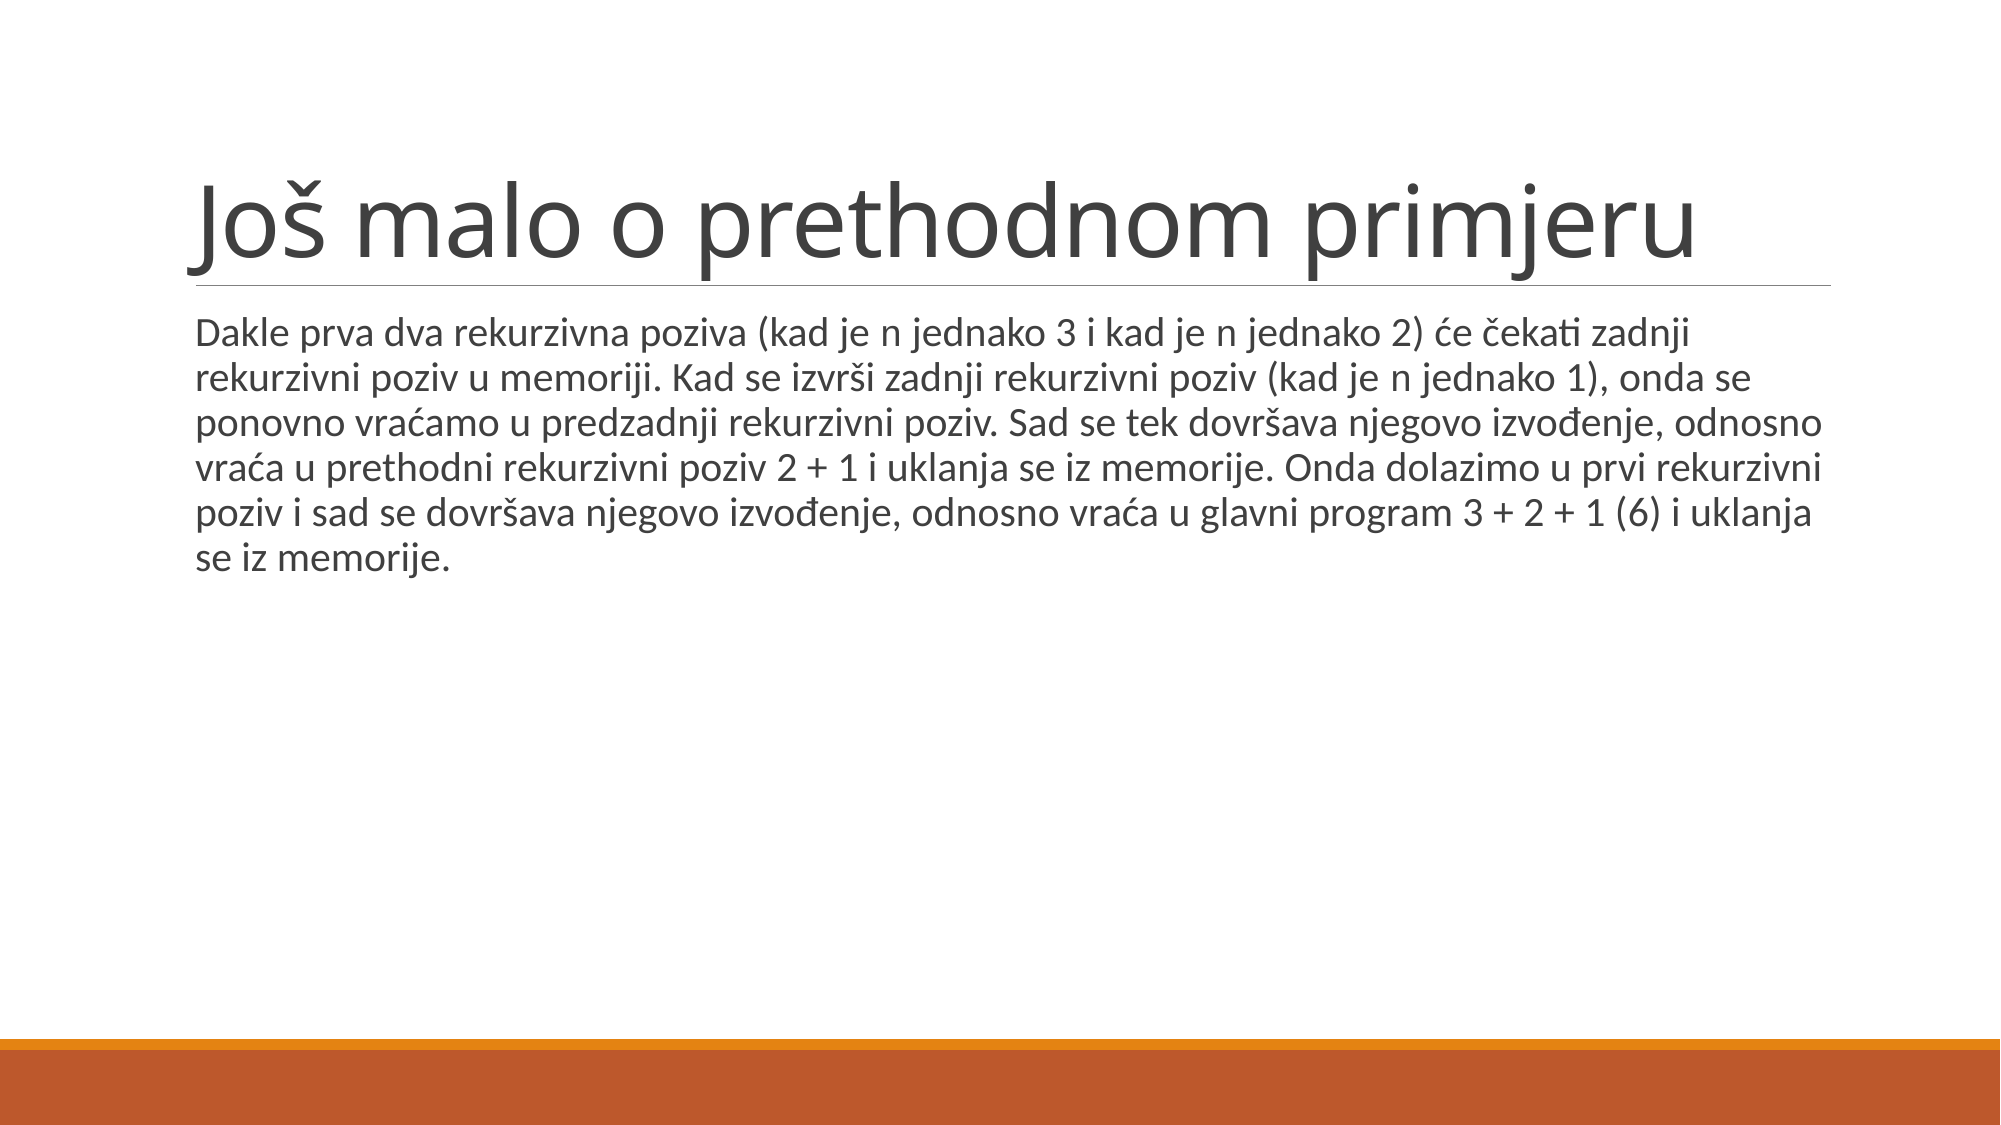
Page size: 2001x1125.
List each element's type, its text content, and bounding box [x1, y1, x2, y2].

title Još malo o prethodnom primjeru [180, 47, 1830, 285]
list Dakle prva dva rekurzivna poziva (kad je n jednako 3 i kad je n jednako 2) će čekati zadnji rekurzivni poziv u memoriji. Kad se izvrši zadnji rekurzivni poziv (kad je n jednako 1), onda se ponovno vraćamo u predzadnji rekurzivni poziv. Sad se tek dovršava njegovo izvođenje, odnosno vraća u prethodni rekurzivni poziv 2 + 1 i uklanja se iz memorije. Onda dolazimo u prvi rekurzivni poziv i sad se dovršava njegovo izvođenje, odnosno vraća u glavni program 3 + 2 + 1 (6) i uklanja se iz memorije. [180, 302, 1830, 963]
